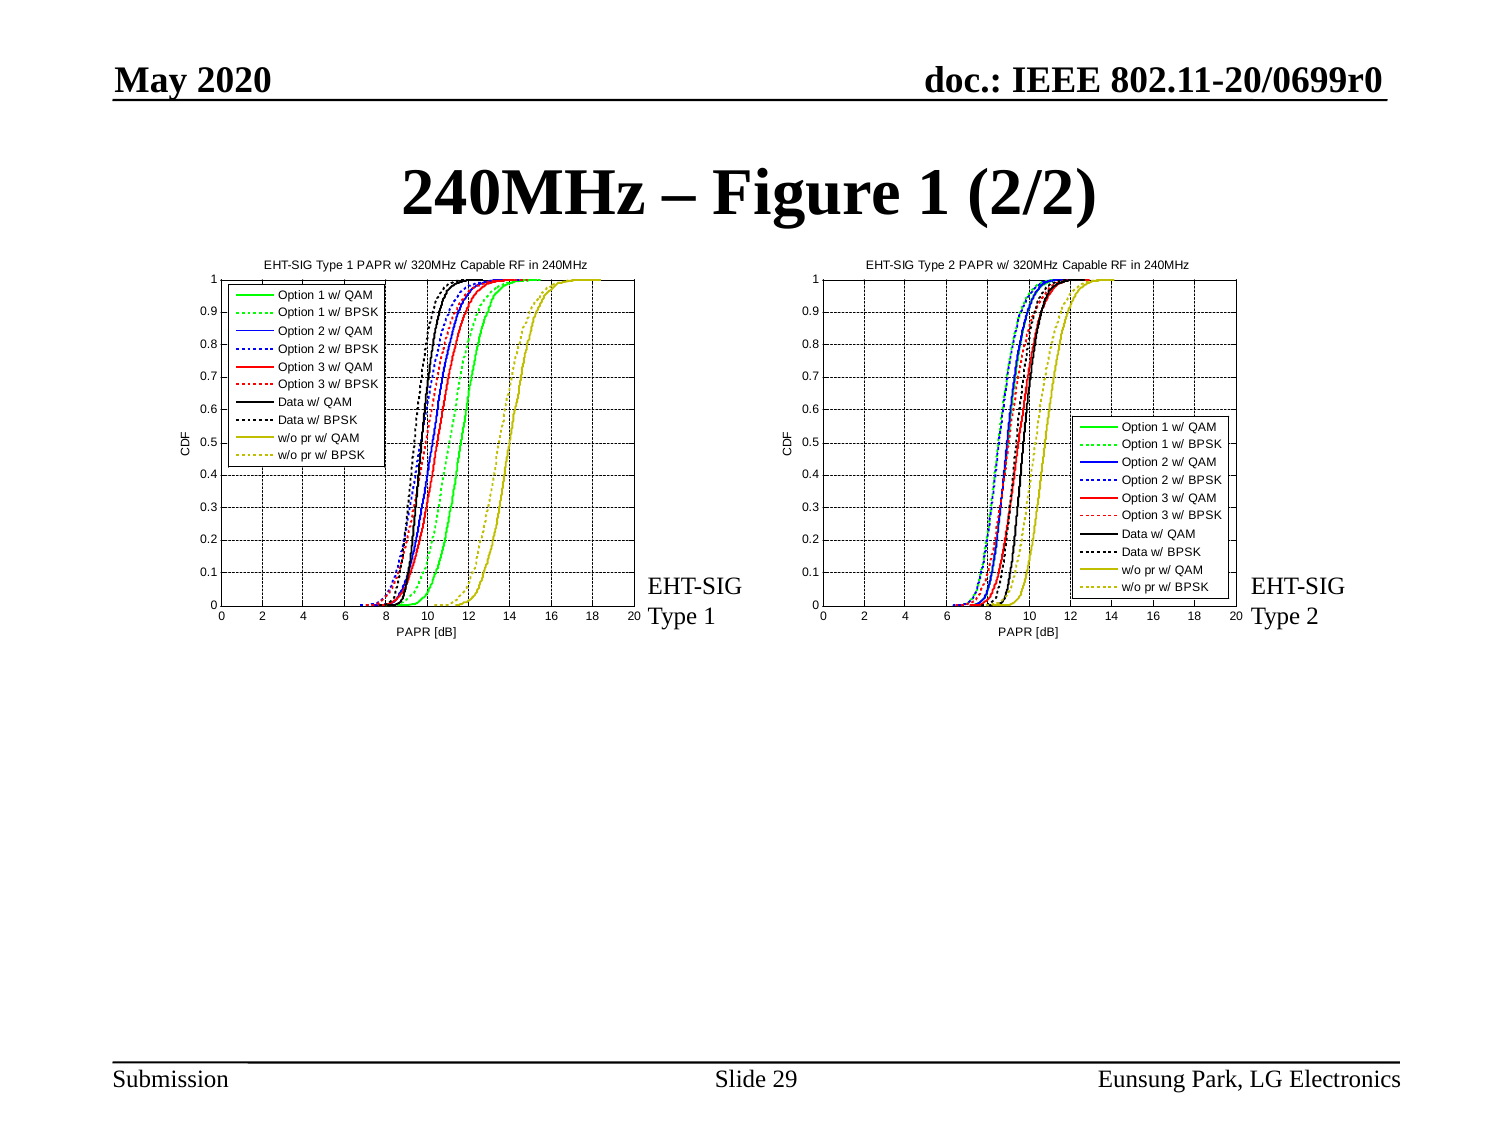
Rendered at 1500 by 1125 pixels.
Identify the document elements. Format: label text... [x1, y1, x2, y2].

text_box EHT-SIG Type 1 [690, 562, 748, 638]
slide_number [114, 54, 274, 101]
footer Eunsung Park, LG Electronics [1038, 1061, 1402, 1093]
picture [753, 249, 1287, 651]
picture [151, 249, 686, 651]
slide_number Slide 29 [712, 1061, 800, 1093]
text_box EHT-SIG Type 2 [1293, 562, 1379, 638]
title 240MHz – Figure 1 (2/2) [112, 112, 1388, 263]
